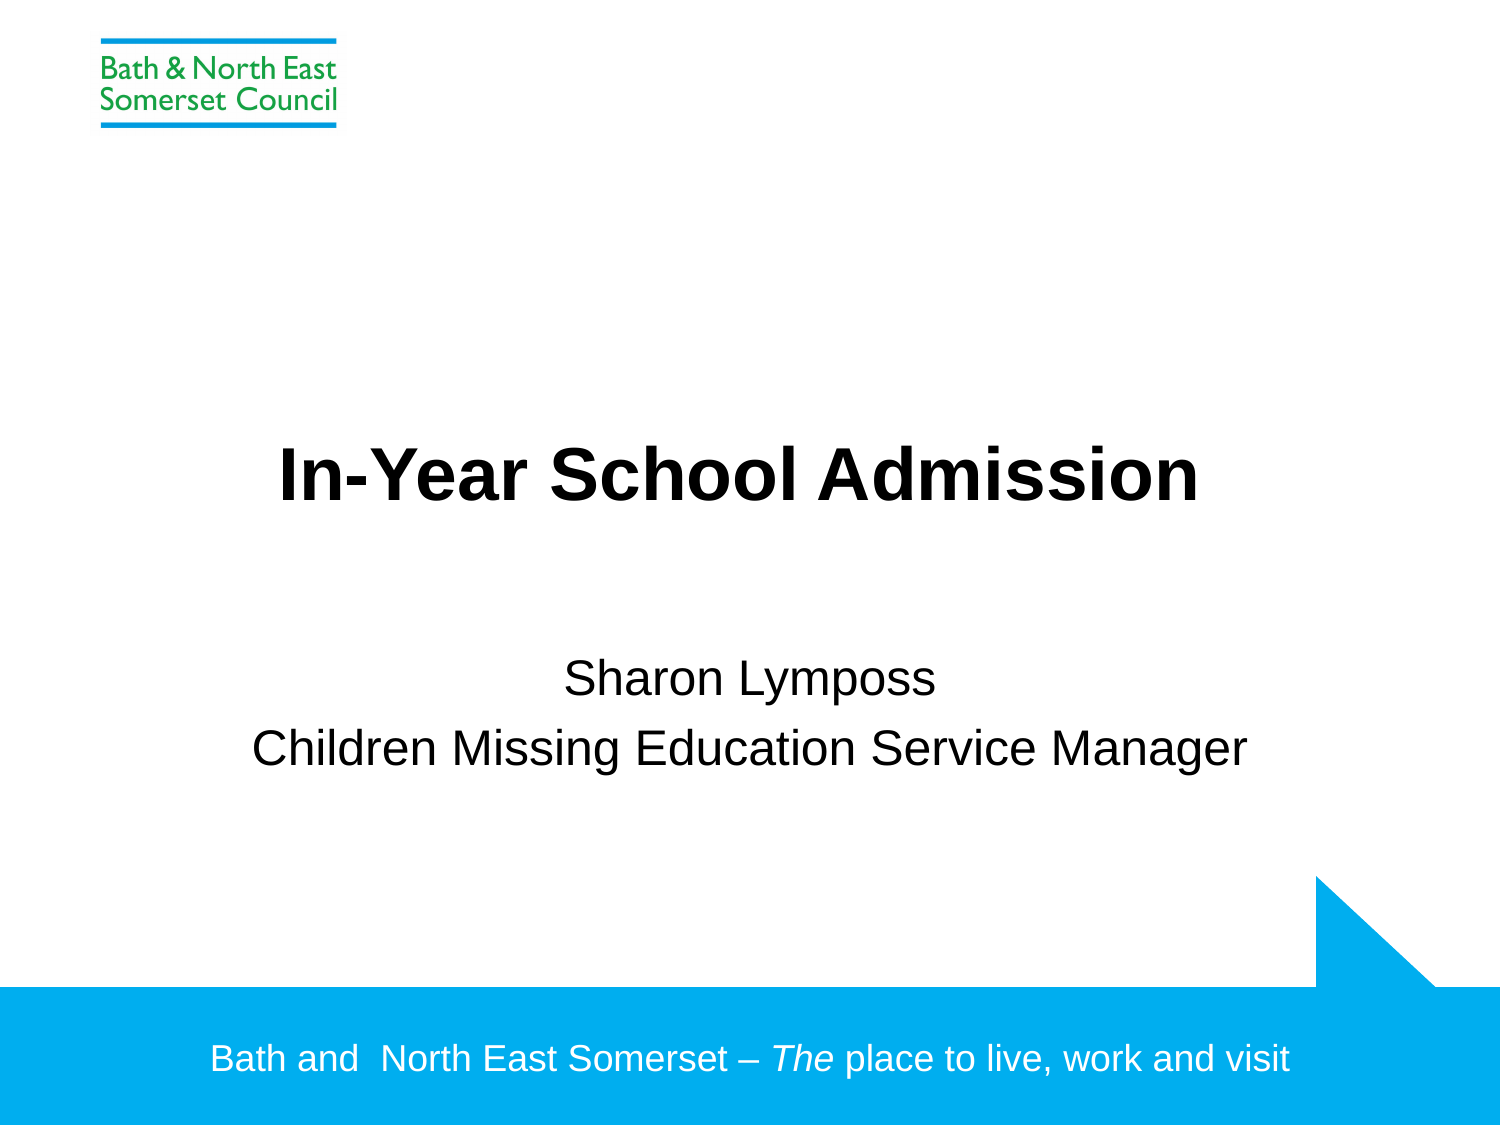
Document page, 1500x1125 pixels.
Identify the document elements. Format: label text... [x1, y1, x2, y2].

title In-Year School Admission [112, 349, 1388, 591]
subtitle Sharon Lymposs Children Missing Education Service Manager [225, 637, 1275, 925]
picture [90, 31, 347, 136]
